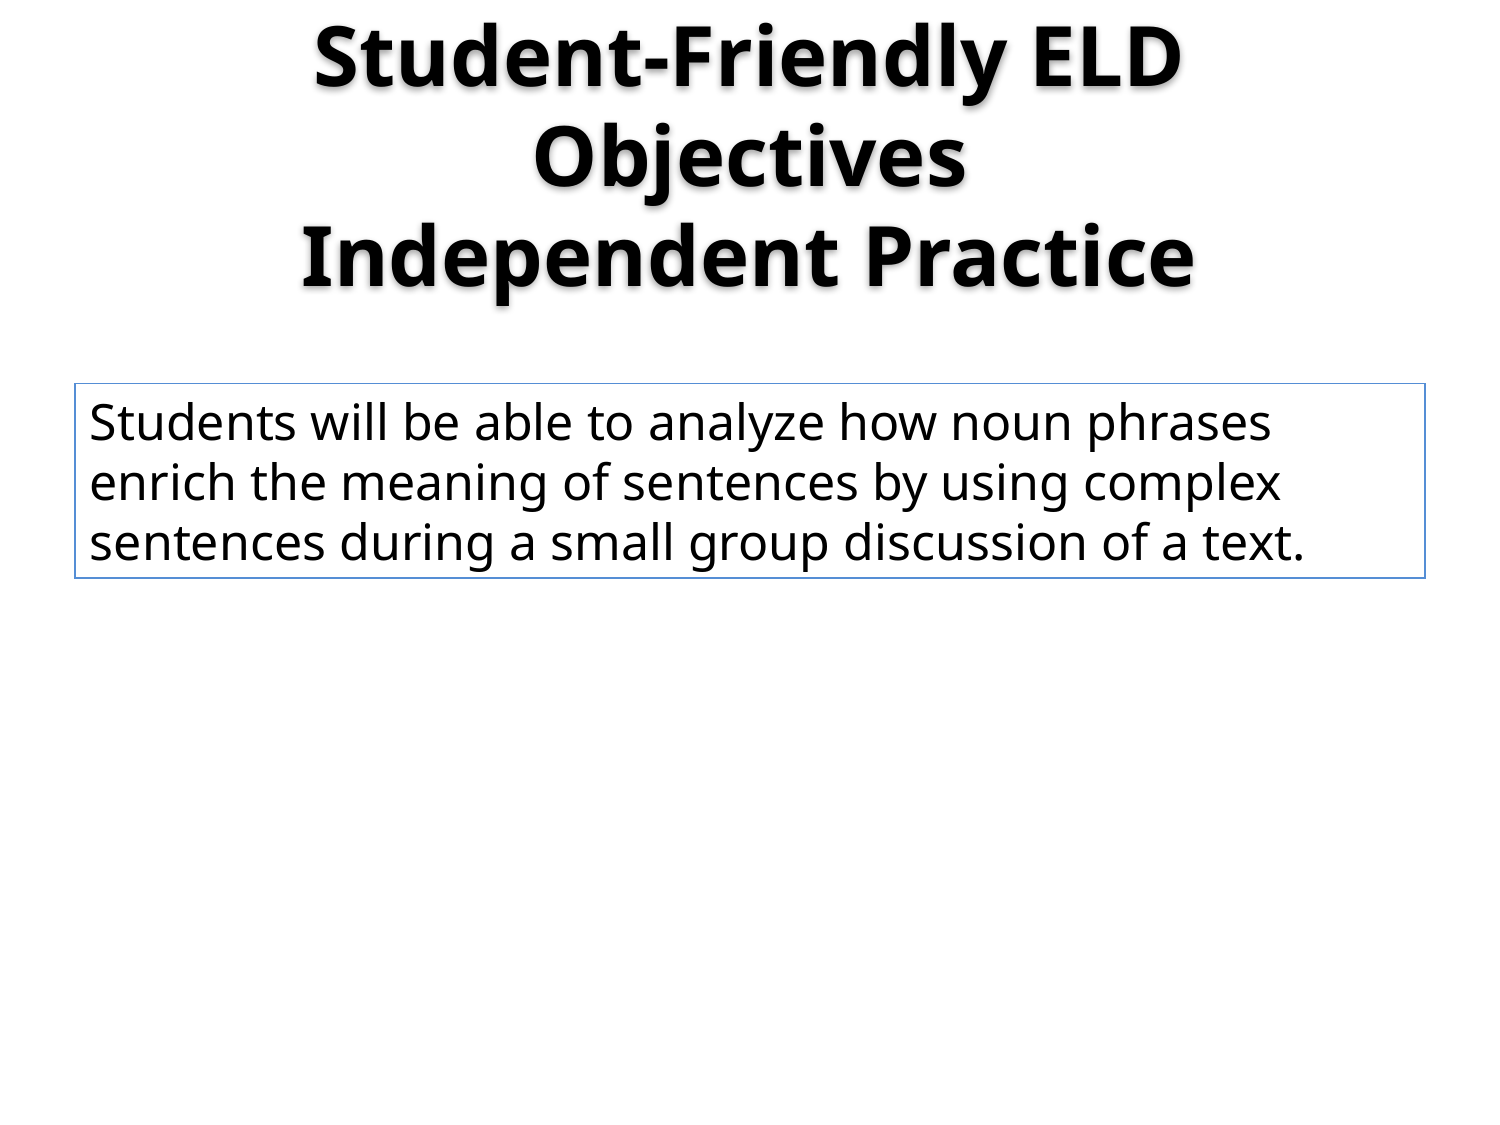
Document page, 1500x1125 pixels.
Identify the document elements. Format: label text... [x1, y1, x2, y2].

text_box Students will be able to analyze how noun phrases enrich the meaning of sentences by using complex sentences during a small group discussion of a text. [74, 383, 1425, 578]
text_box Student-Friendly ELD Objectives Independent Practice [74, 75, 1425, 231]
